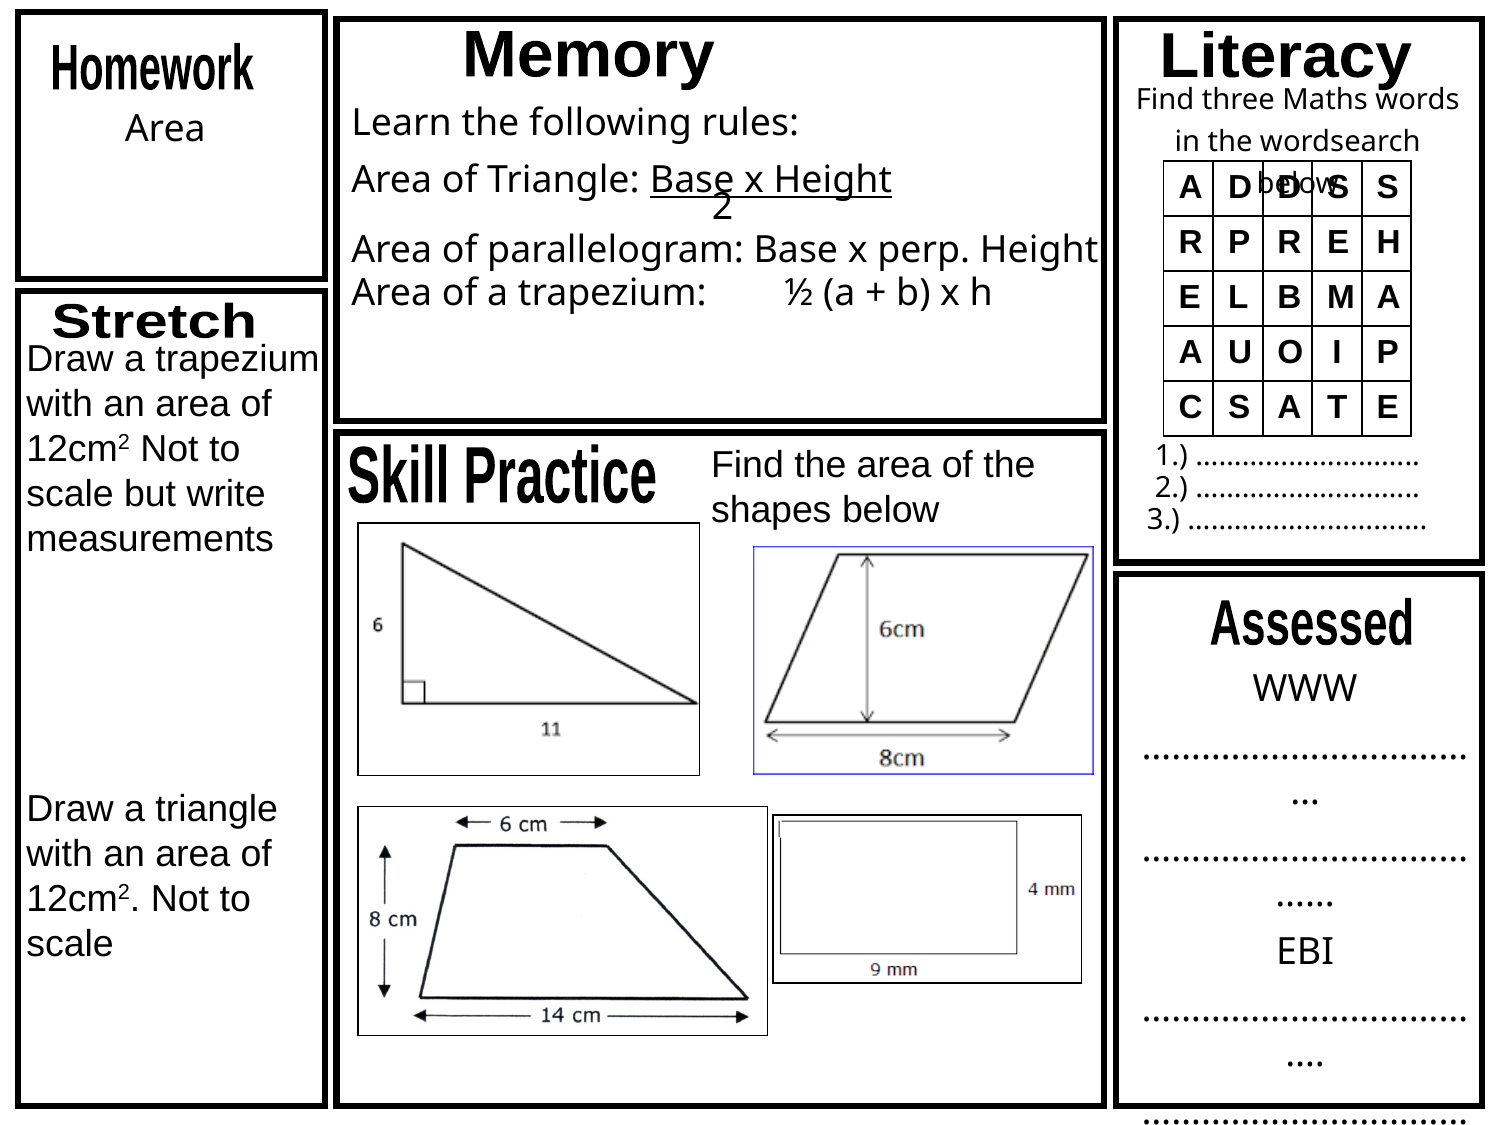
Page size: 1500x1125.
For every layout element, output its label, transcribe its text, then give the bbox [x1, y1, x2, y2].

text_box [17, 971, 325, 1106]
table_header S [1363, 207, 1410, 215]
table_header S [1313, 207, 1361, 215]
picture [773, 815, 1081, 983]
text_box 1.) ……………………….. 2.) ……………………….. 3.) …………………………. [1104, 444, 1471, 541]
table_cell U [1214, 327, 1262, 380]
picture [358, 523, 699, 776]
table_cell O [1264, 327, 1311, 380]
table_cell B [1264, 272, 1311, 325]
picture [752, 546, 1094, 776]
table_cell P [1363, 327, 1410, 380]
table_header D [1214, 207, 1262, 215]
text_box [336, 18, 1105, 90]
text_box Learn the following rules: Area of Triangle: Base x Height 2 Area of parallelogram: Base x perp. Height Area of a trapezium: ½ (a + b) x h [336, 90, 1116, 350]
text_box [17, 11, 325, 279]
table_cell E [1164, 272, 1212, 325]
table_cell P [1214, 217, 1262, 270]
table_cell A [1264, 382, 1311, 435]
text_box [1116, 19, 1483, 563]
text_box [1116, 574, 1483, 656]
table_cell I [1313, 327, 1361, 380]
text_box Area [29, 96, 301, 214]
text_box Draw a trapezium with an area of 12cm2 Not to scale but write measurements Draw a triangle with an area of 12cm2. Not to scale [11, 326, 337, 971]
table_cell M [1313, 272, 1361, 325]
table_cell A [1363, 272, 1410, 325]
table_cell E [1313, 217, 1361, 270]
text_box [337, 350, 1105, 421]
text_box Find three Maths words in the wordsearch below [1116, 66, 1480, 207]
text_box WWW ……………………………… ………………………………… EBI ………………………………. ……………………………….. [1116, 656, 1495, 1125]
text_box Find the area of the shapes below [696, 432, 1117, 538]
table_header D [1264, 207, 1311, 215]
table_cell R [1164, 217, 1212, 270]
text_box [17, 290, 325, 326]
table_cell L [1214, 272, 1262, 325]
table_cell T [1313, 382, 1361, 435]
table_cell R [1264, 217, 1311, 270]
picture [358, 806, 768, 1035]
text_box [13, 0, 64, 21]
table_cell C [1164, 382, 1212, 435]
table_cell A [1164, 327, 1212, 380]
table_cell S [1214, 382, 1262, 435]
text_box [336, 432, 1105, 1106]
table_header A [1164, 207, 1212, 215]
table_cell E [1363, 382, 1410, 435]
table_cell H [1363, 217, 1410, 270]
